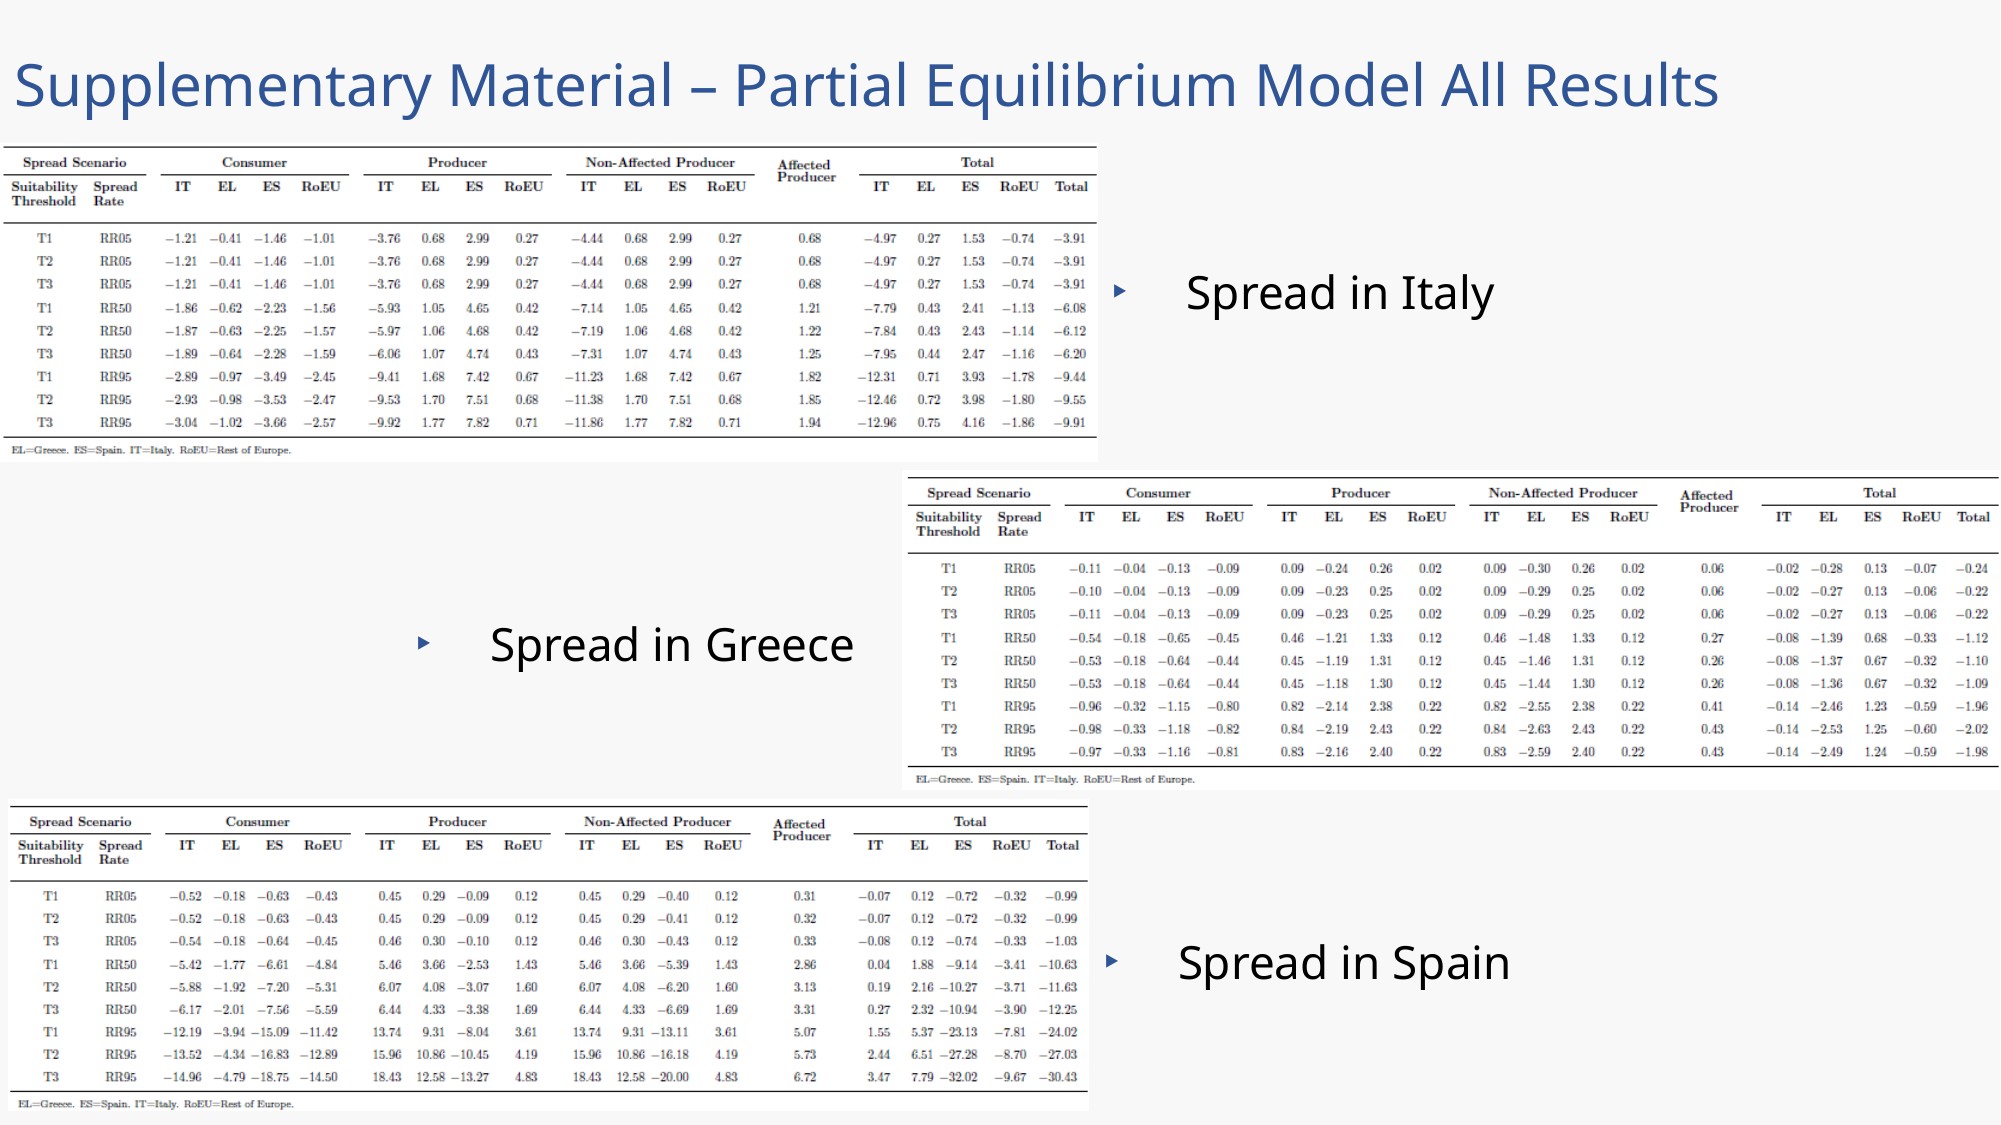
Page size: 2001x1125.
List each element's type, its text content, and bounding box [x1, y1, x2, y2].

text_box Spread in Italy [1098, 256, 2000, 436]
picture [902, 470, 2000, 790]
picture [0, 143, 1098, 462]
text_box Supplementary Material – Partial Equilibrium Model All Results [0, 40, 1809, 126]
text_box Spread in Greece [400, 608, 902, 788]
picture [8, 798, 1089, 1111]
text_box Spread in Spain [1089, 925, 2000, 1106]
